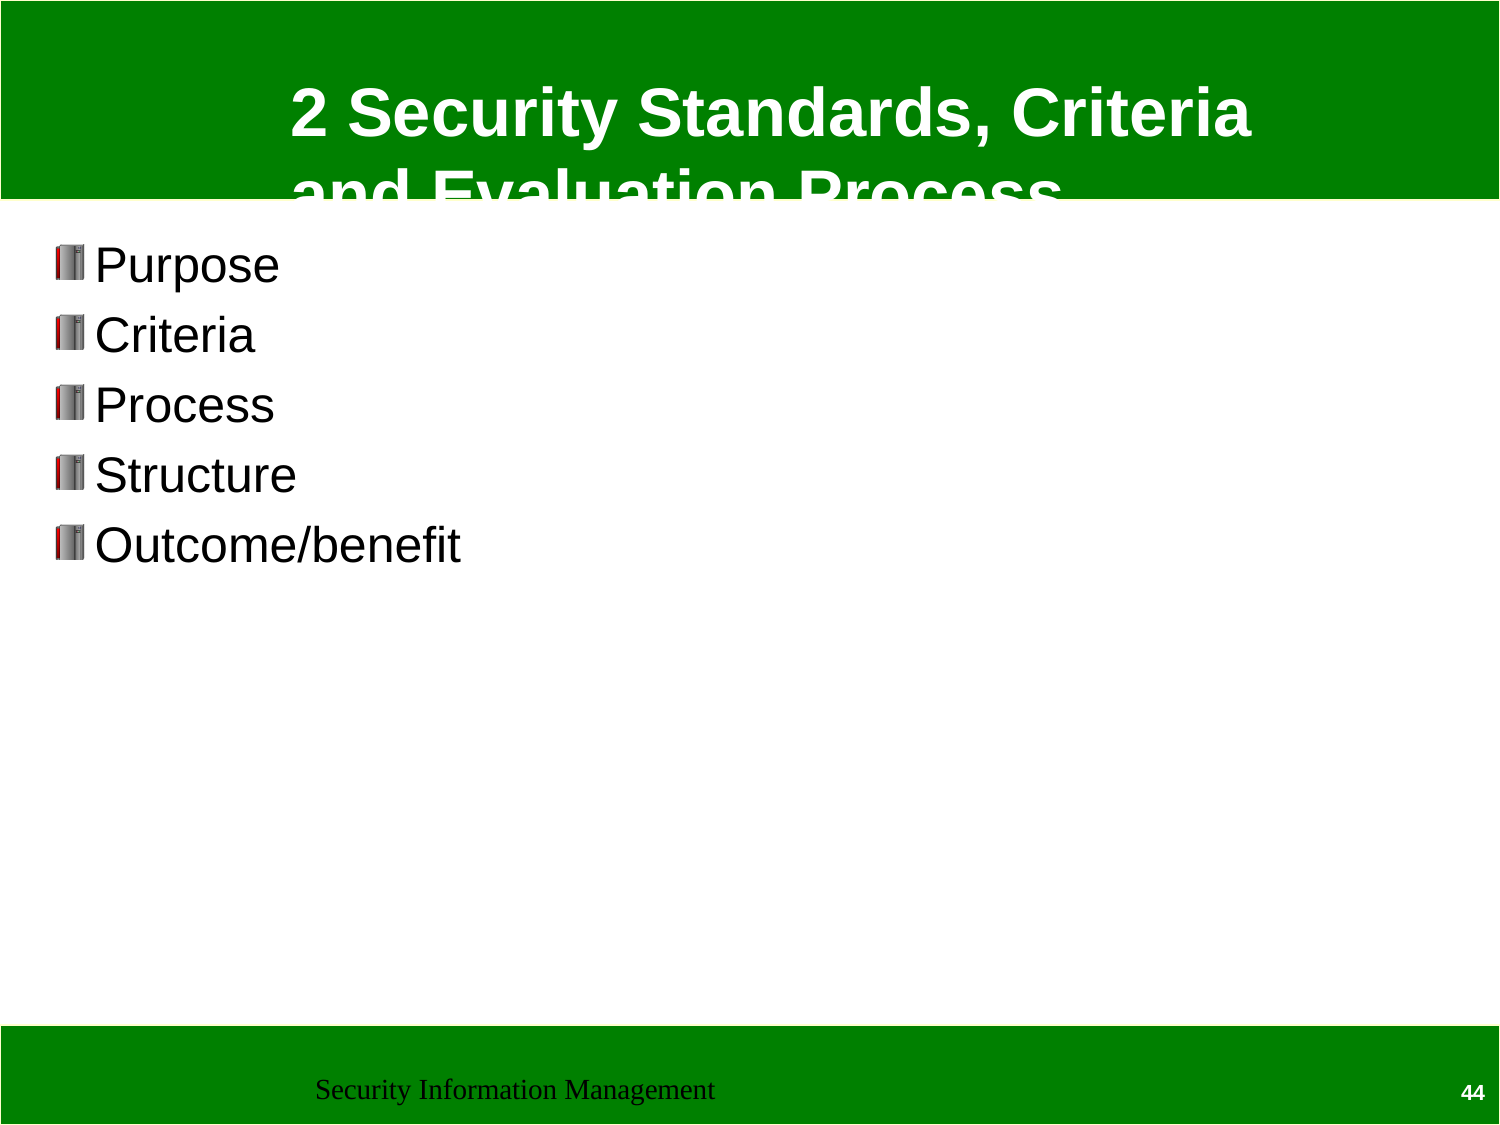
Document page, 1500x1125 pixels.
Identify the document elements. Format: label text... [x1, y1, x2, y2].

picture [52, 524, 88, 560]
title 2 Security Standards, Criteria and Evaluation Process [275, 87, 1438, 213]
slide_number 44 [1125, 1025, 1500, 1113]
list Purpose Criteria Process Structure Outcome/benefit [37, 224, 1475, 1013]
picture [52, 314, 88, 350]
picture [52, 384, 88, 420]
footer Security Information Management [37, 1025, 1000, 1113]
picture [52, 244, 88, 280]
picture [52, 454, 88, 490]
